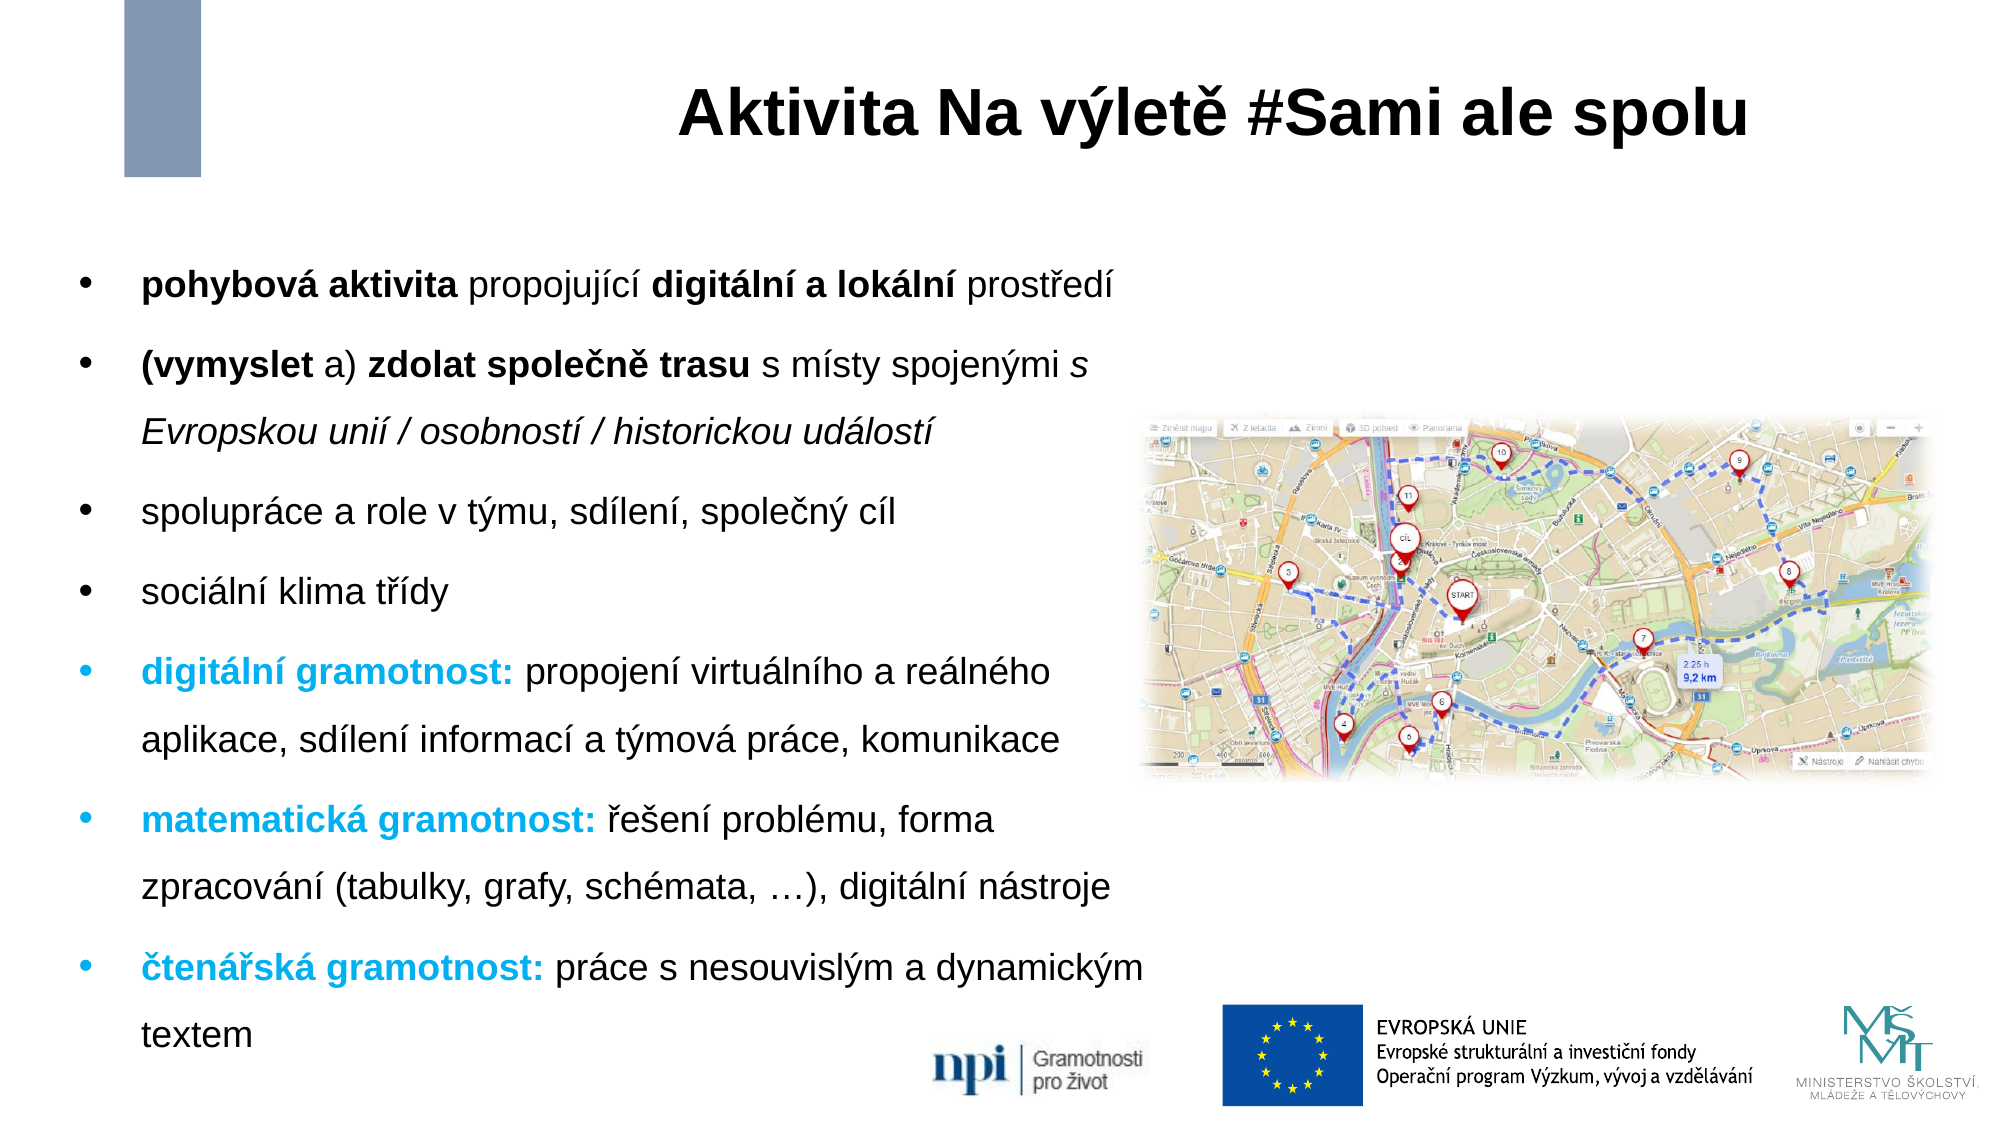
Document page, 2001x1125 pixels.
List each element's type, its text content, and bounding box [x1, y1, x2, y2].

picture [1135, 409, 1937, 787]
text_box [1219, 1001, 1979, 1110]
list pohybová aktivita propojující digitální a lokální prostředí (vymyslet a) zdolat společně trasu s místy spojenými s Evropskou unií / osobností / historickou událostí spolupráce a role v týmu, sdílení, společný cíl sociální klima třídy digitální gramotnost: propojení virtuálního a reálného aplikace, sdílení informací a týmová práce, komunikace matematická gramotnost: řešení problému, forma zpracování (tabulky, grafy, schémata, …), digitální nástroje čtenářská gramotnost: práce s nesouvislým a dynamickým textem [63, 229, 1161, 709]
text_box Aktivita Na výletě #Sami ale spolu [391, 60, 2000, 154]
picture [907, 1016, 1181, 1097]
